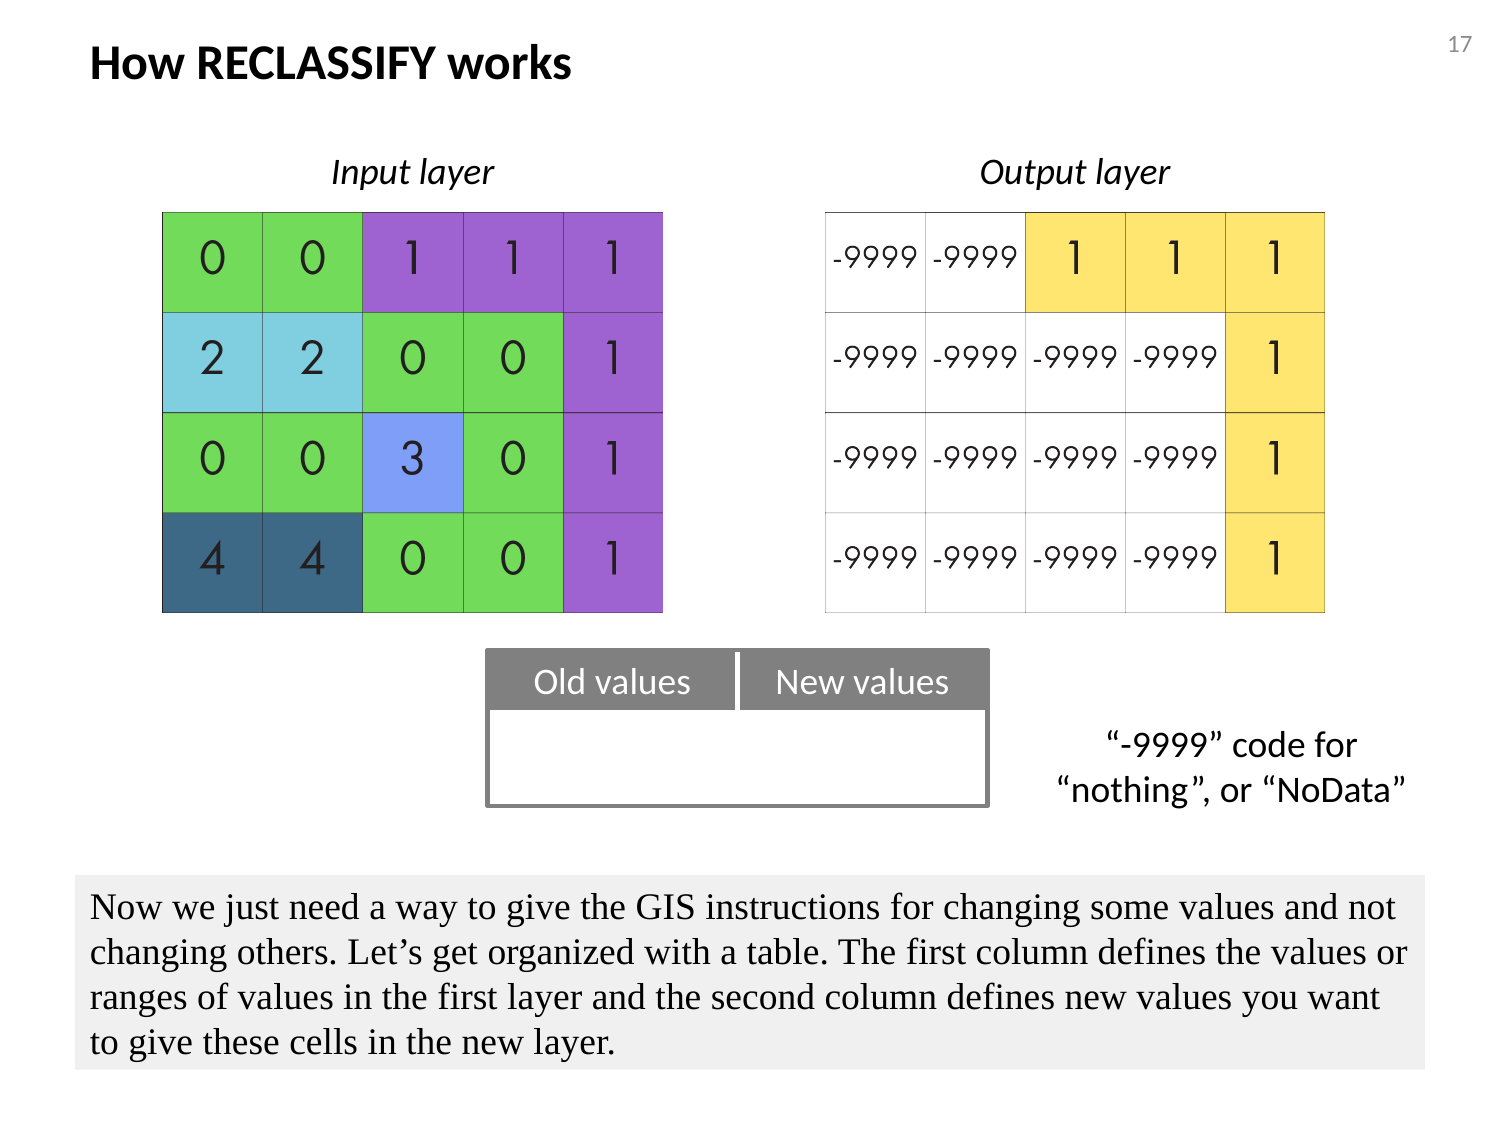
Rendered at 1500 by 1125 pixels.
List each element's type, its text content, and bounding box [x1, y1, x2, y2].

slide_number 17 [1137, 12, 1488, 73]
text_box Now we just need a way to give the GIS instructions for changing some values and not changing others. Let’s get organized with a table. The first column defines the values or ranges of values in the first layer and the second column defines new values you want to give these cells in the new layer. [74, 874, 1425, 1070]
text_box How RECLASSIFY works [75, 22, 638, 98]
text_box [485, 648, 990, 808]
text_box Input layer [162, 139, 663, 200]
text_box Output layer [825, 139, 1325, 200]
text_box “-9999” code for “nothing”, or “NoData” [1012, 712, 1450, 818]
picture [824, 212, 1326, 613]
picture [162, 212, 663, 613]
